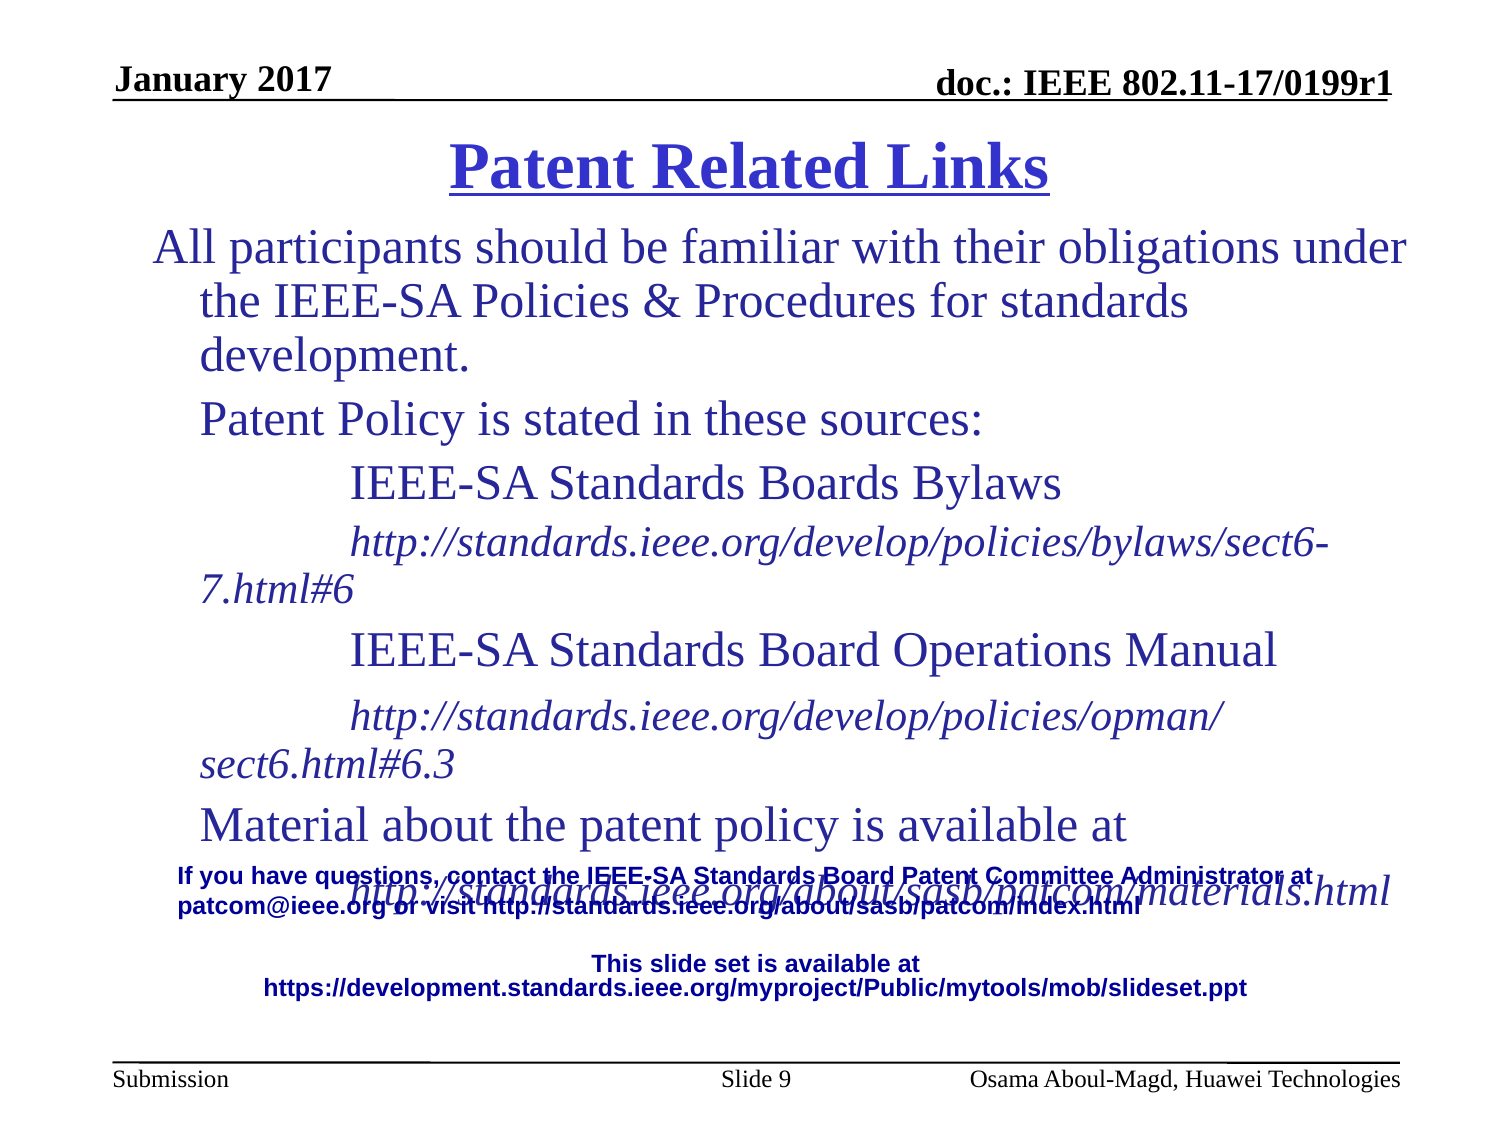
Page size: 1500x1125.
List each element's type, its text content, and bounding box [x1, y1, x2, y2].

list All participants should be familiar with their obligations under the IEEE-SA Policies & Procedures for standards development. Patent Policy is stated in these sources: IEEE-SA Standards Boards Bylaws http://standards.ieee.org/develop/policies/bylaws/sect6-7.html#6 IEEE-SA Standards Board Operations Manual http://standards.ieee.org/develop/policies/opman/sect6.html#6.3 Material about the patent policy is available at http://standards.ieee.org/about/sasb/patcom/materials.html [62, 212, 1438, 888]
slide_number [114, 54, 423, 100]
title Patent Related Links [112, 74, 1388, 212]
text_box If you have questions, contact the IEEE-SA Standards Board Patent Committee Administrator at patcom@ieee.org or visit http://standards.ieee.org/about/sasb/patcom/index.html This slide set is available at https://development.standards.ieee.org/myproject/Public/mytools/mob/slideset.ppt [162, 851, 1350, 1009]
slide_number Slide 9 [712, 1061, 800, 1123]
footer Osama Aboul-Magd, Huawei Technologies [878, 1061, 1402, 1093]
